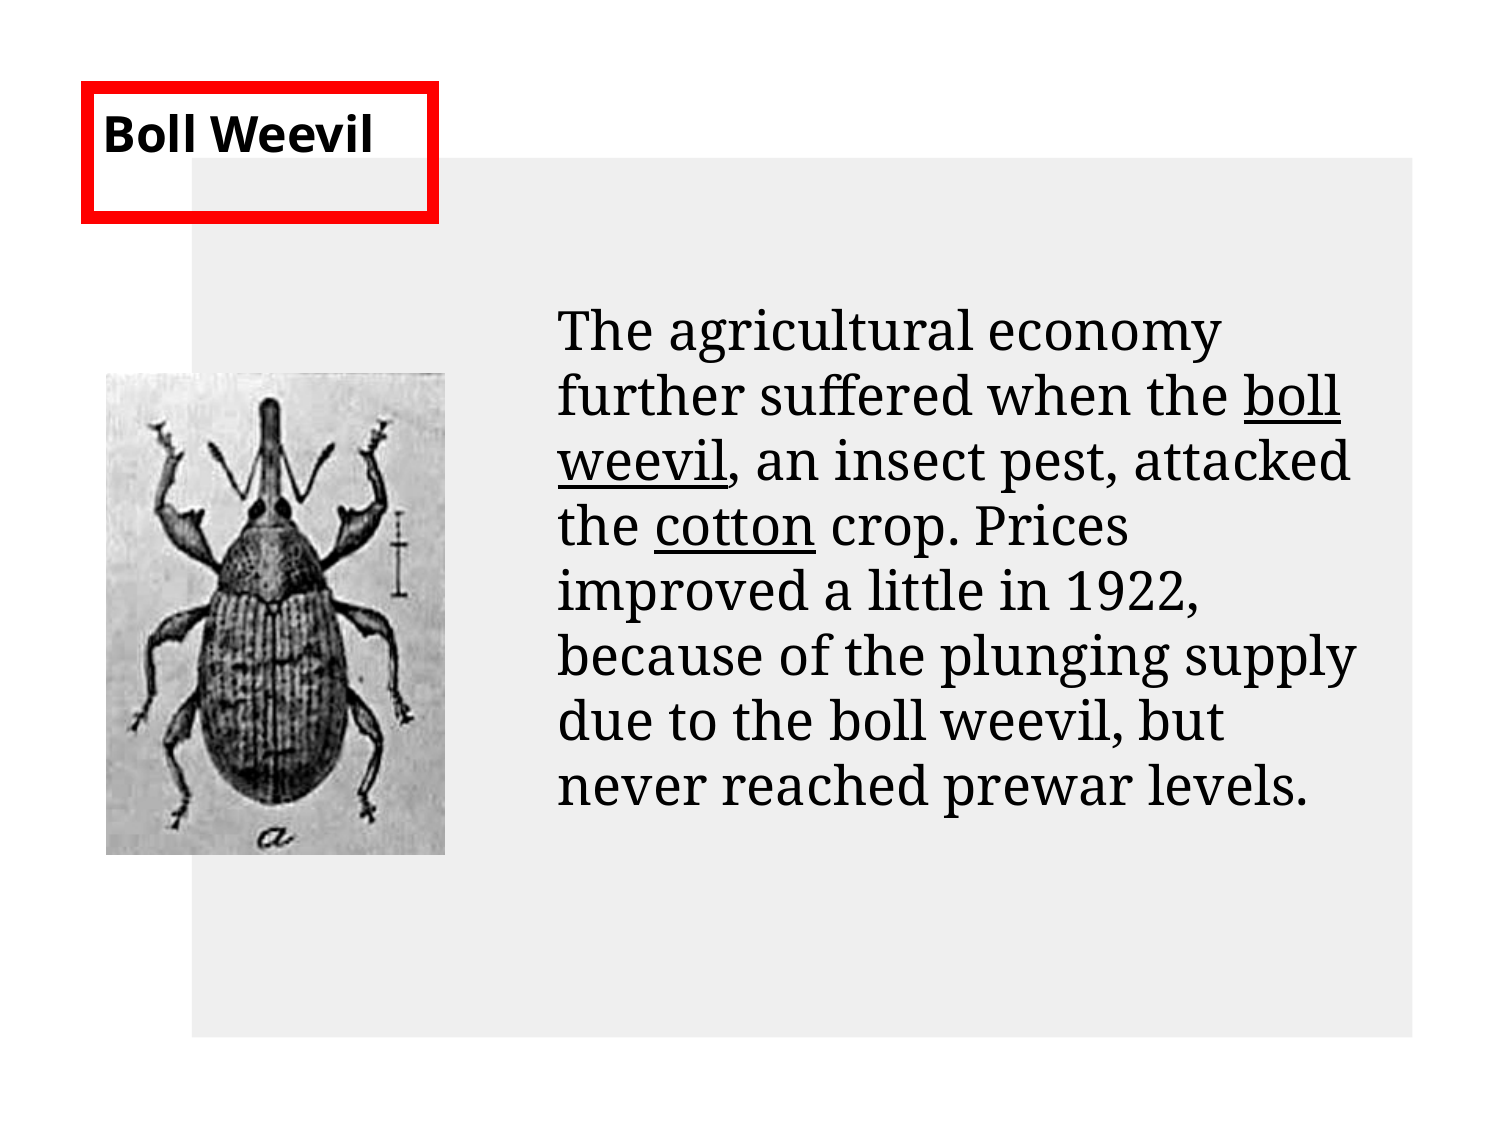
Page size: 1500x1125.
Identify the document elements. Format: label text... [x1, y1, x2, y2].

title Boll Weevil [81, 81, 439, 224]
list The agricultural economy further suffered when the boll weevil, an insect pest, attacked the cotton crop. Prices improved a little in 1922, because of the plunging supply due to the boll weevil, but never reached prewar levels. [542, 281, 1394, 1086]
picture [106, 373, 445, 856]
